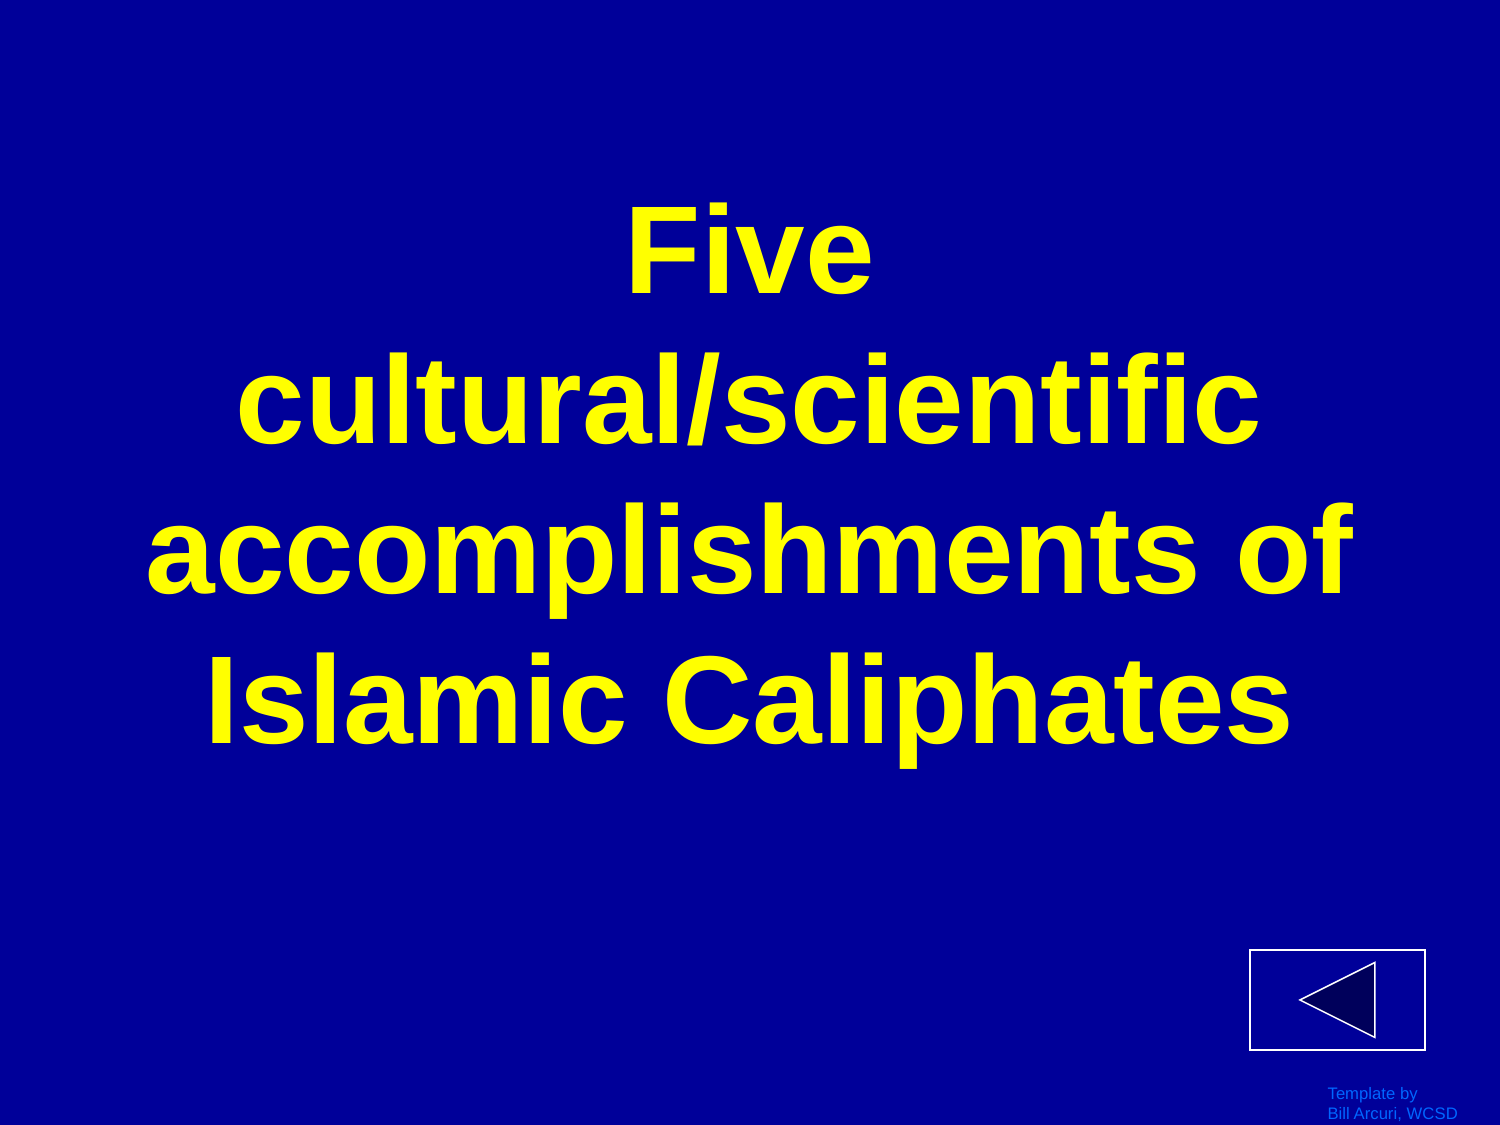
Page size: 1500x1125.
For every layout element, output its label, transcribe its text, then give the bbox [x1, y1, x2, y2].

text_box [1250, 950, 1426, 1051]
title Five cultural/scientific accomplishments of Islamic Caliphates [112, 374, 1388, 563]
slide_number Template by Bill Arcuri, WCSD [1312, 1074, 1476, 1125]
